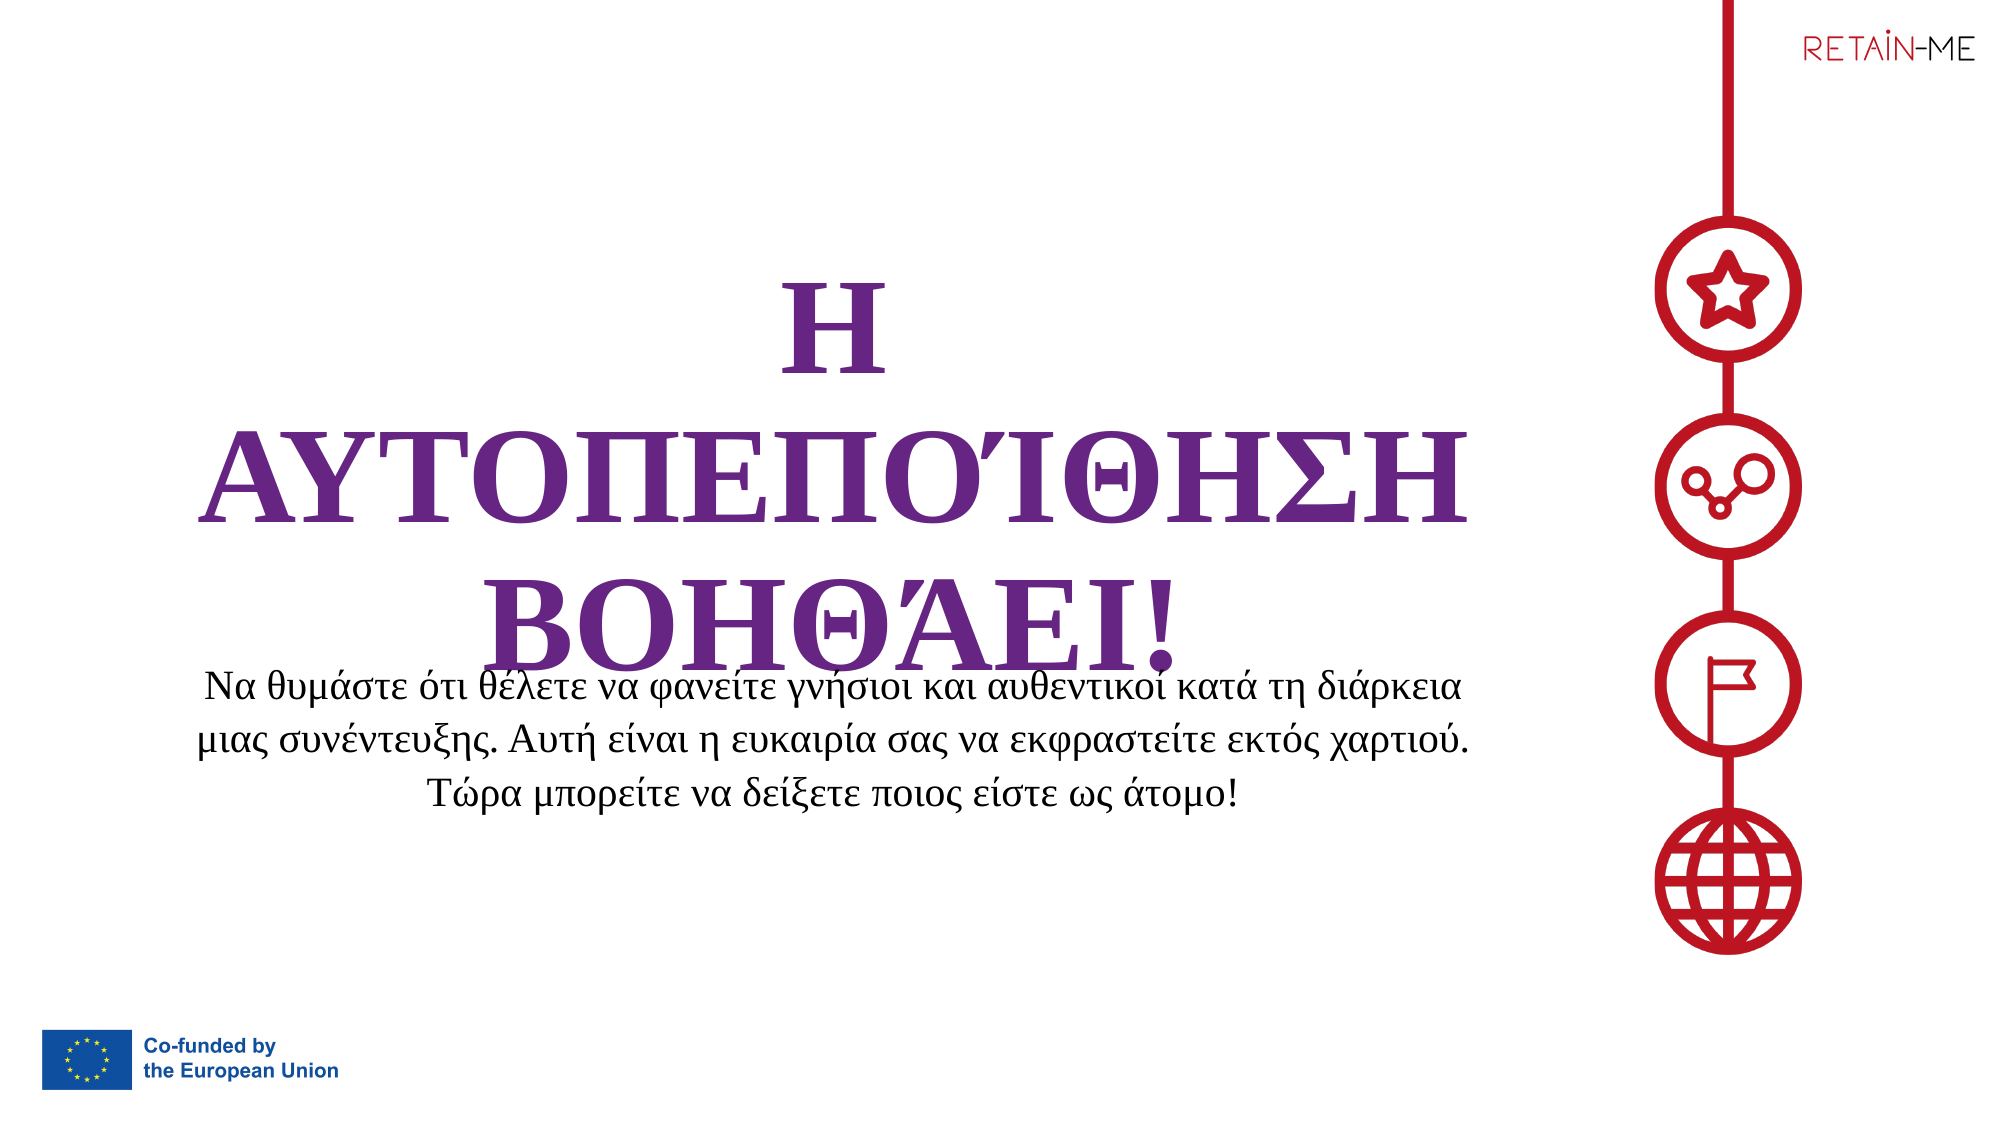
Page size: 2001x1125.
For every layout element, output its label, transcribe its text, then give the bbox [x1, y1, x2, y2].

text_box [0, 1016, 377, 1103]
picture [1654, 0, 1978, 956]
text_box Να θυμάστε ότι θέλετε να φανείτε γνήσιοι και αυθεντικοί κατά τη διάρκεια μιας συνέντευξης. Αυτή είναι η ευκαιρία σας να εκφραστείτε εκτός χαρτιού. Τώρα μπορείτε να δείξετε ποιος είστε ως άτομο! [173, 646, 1495, 822]
title Η ΑΥΤΟΠΕΠΟΊΘΗΣΗ ΒΟΗΘΆΕΙ! [128, 403, 1539, 552]
picture [38, 1025, 361, 1094]
